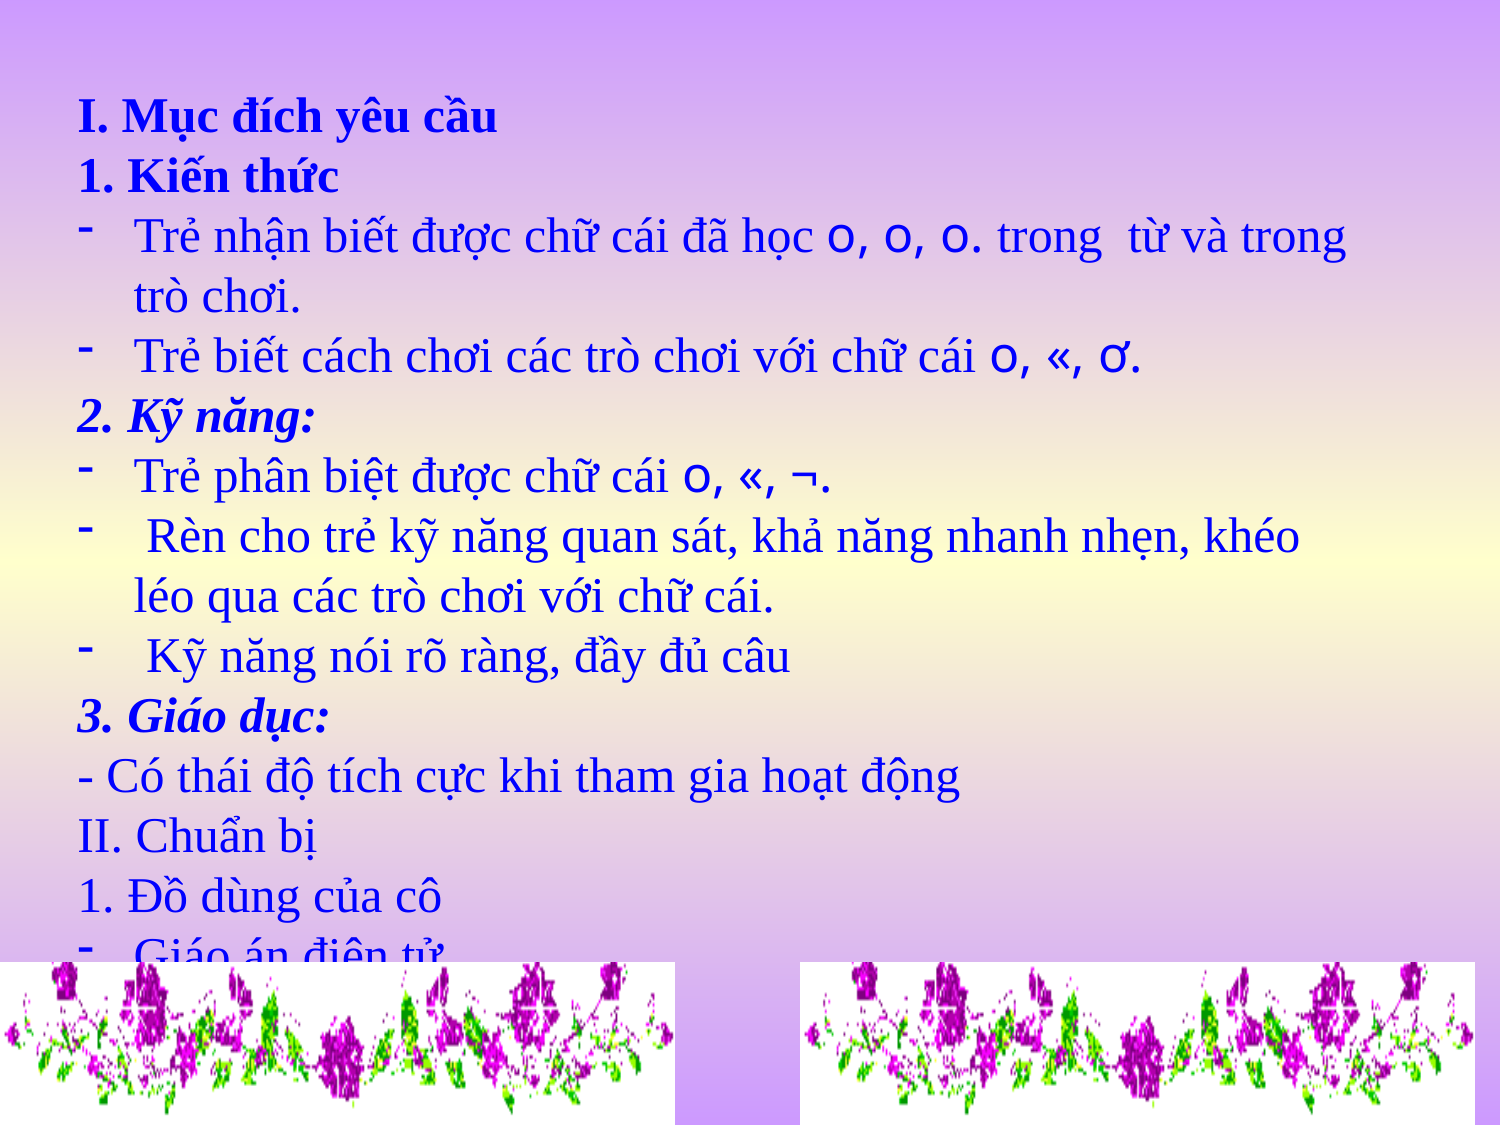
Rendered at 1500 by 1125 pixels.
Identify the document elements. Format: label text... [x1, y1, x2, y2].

text_box I. Mục đích yêu cầu 1. Kiến thức Trẻ nhận biết được chữ cái đã học o, o, o. trong từ và trong trò chơi. Trẻ biết cách chơi các trò chơi với chữ cái o, «, ơ. 2. Kỹ năng: Trẻ phân biệt được chữ cái o, «, ¬. Rèn cho trẻ kỹ năng quan sát, khả năng nhanh nhẹn, khéo léo qua các trò chơi với chữ cái. Kỹ năng nói rõ ràng, đầy đủ câu 3. Giáo dục: - Có thái độ tích cực khi tham gia hoạt động II. Chuẩn bị 1. Đồ dùng của cô Giáo án điện tử [62, 74, 1375, 1050]
picture [799, 962, 1476, 1125]
picture [0, 962, 676, 1125]
